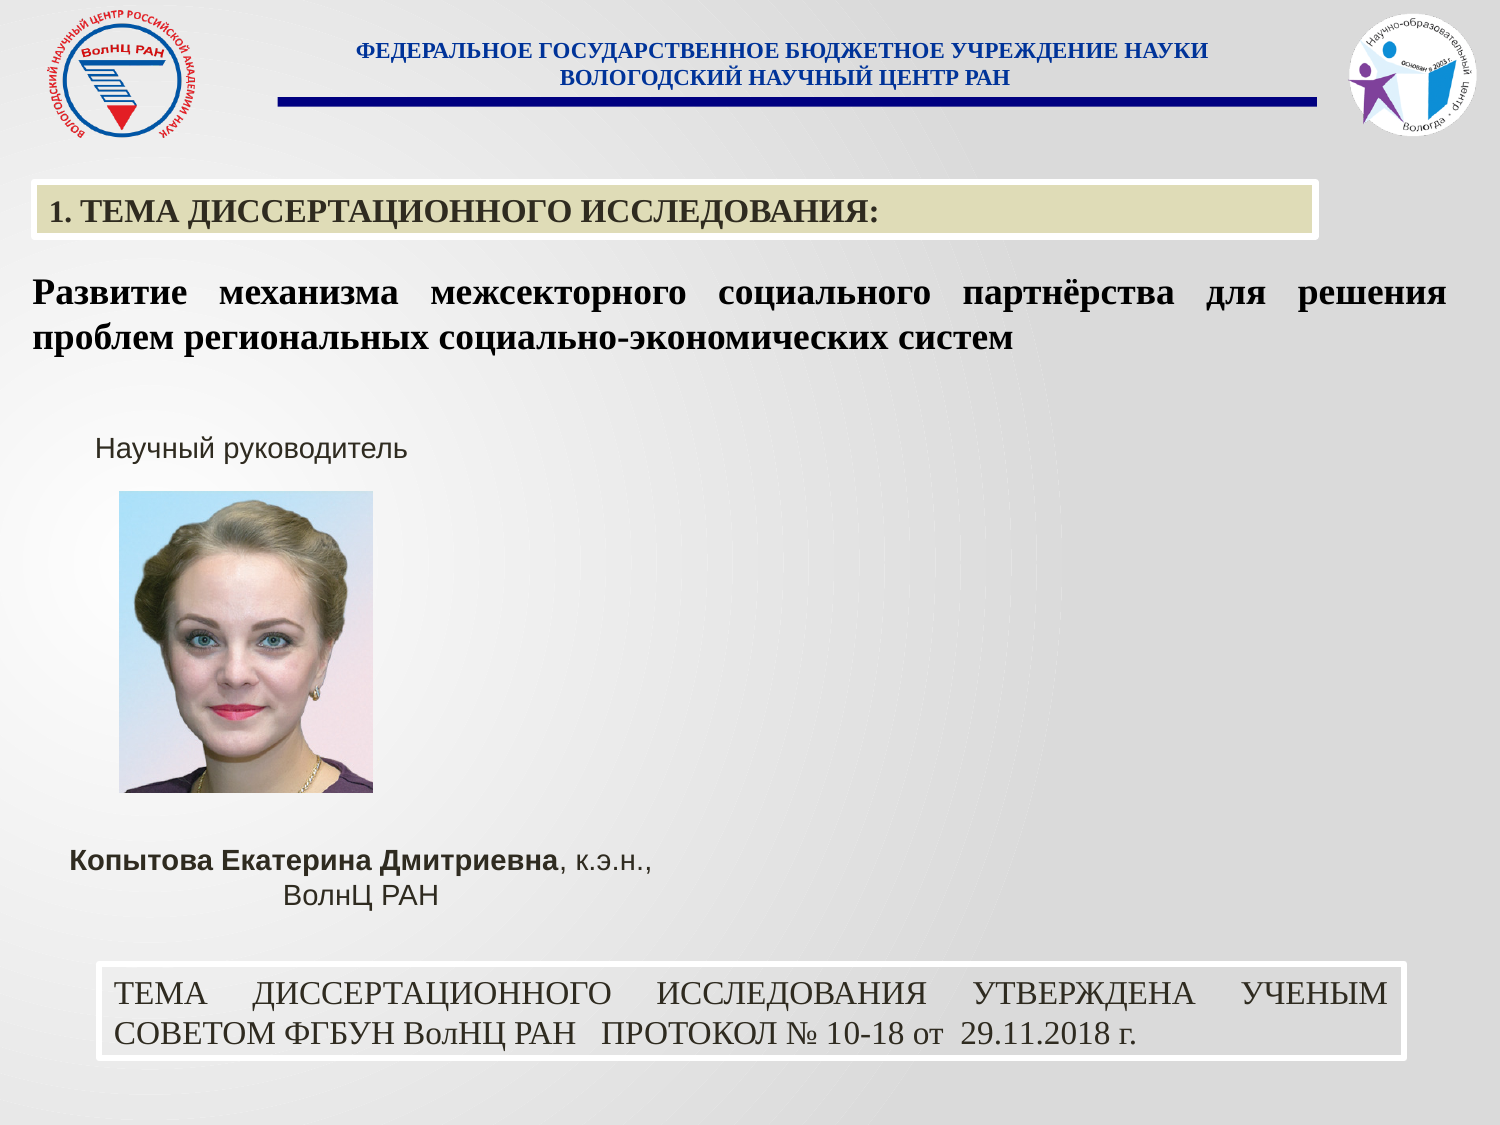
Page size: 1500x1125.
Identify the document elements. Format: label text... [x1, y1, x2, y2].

picture [118, 491, 374, 793]
picture [46, 10, 196, 138]
text_box 1. ТЕМА ДИССЕРТАЦИОННОГО ИССЛЕДОВАНИЯ: [31, 179, 1319, 240]
text_box ТЕМА ДИССЕРТАЦИОННОГО ИССЛЕДОВАНИЯ УТВЕРЖДЕНА УЧЕНЫМ СОВЕТОМ ФГБУН ВолНЦ РАН ПРОТОКОЛ № 10-18 от 29.11.2018 г. [96, 961, 1407, 1061]
text_box ФЕДЕРАЛЬНОЕ ГОСУДАРСТВЕННОЕ БЮДЖЕТНОЕ УЧРЕЖДЕНИЕ НАУКИ ВОЛОГОДСКИЙ НАУЧНЫЙ ЦЕНТР РАН [207, 31, 1342, 98]
picture [1345, 10, 1478, 138]
text_box Развитие механизма межсекторного социального партнёрства для решения проблем региональных социально-экономических систем [17, 259, 1463, 365]
text_box Копытова Екатерина Дмитриевна, к.э.н., ВолнЦ РАН [42, 834, 680, 919]
text_box Научный руководитель [64, 417, 439, 473]
